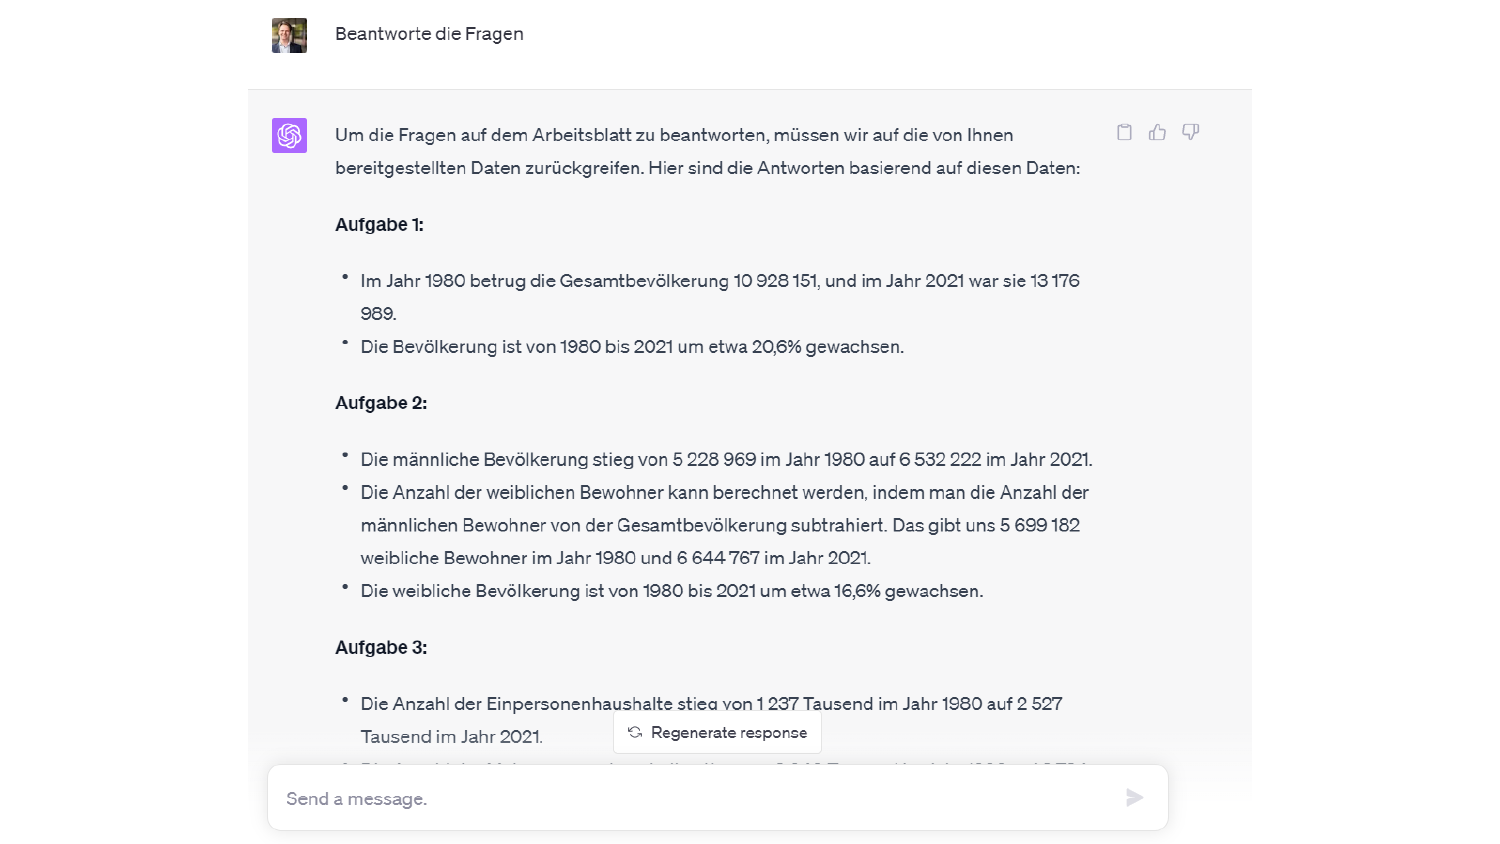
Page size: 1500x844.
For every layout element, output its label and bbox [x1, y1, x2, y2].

picture [248, 0, 1252, 844]
